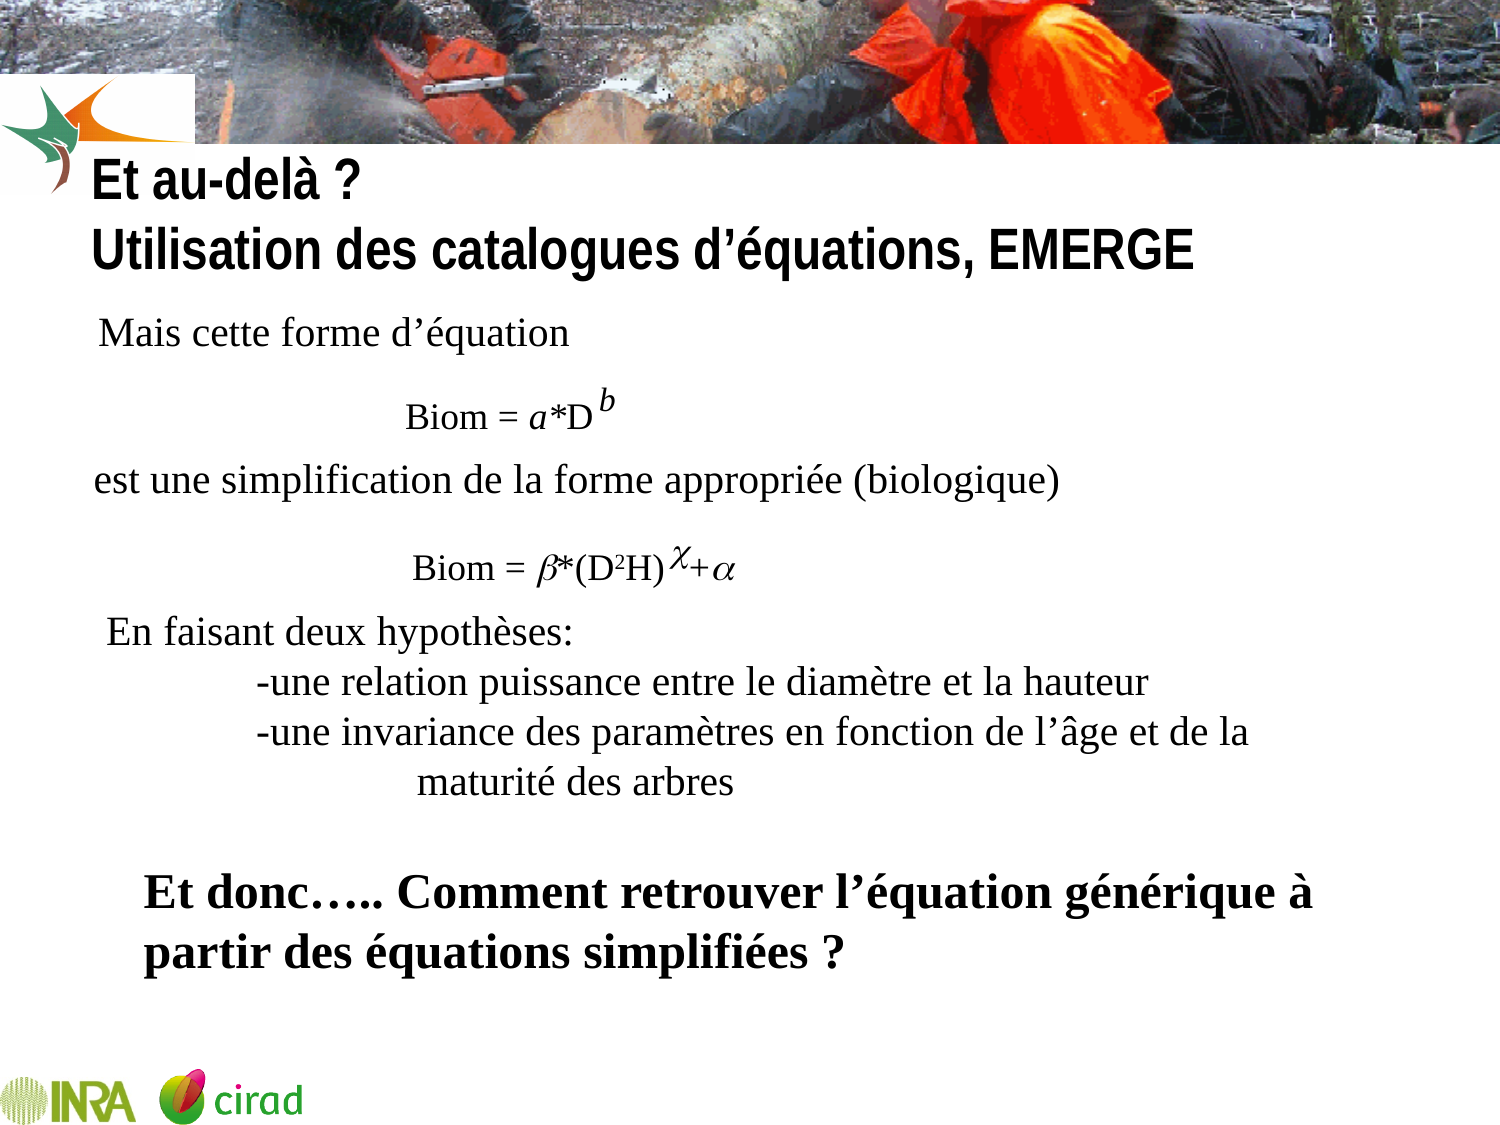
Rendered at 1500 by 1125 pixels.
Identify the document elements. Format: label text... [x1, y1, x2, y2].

text_box Biom = b*(D2H) c+a [397, 514, 749, 600]
text_box Et donc….. Comment retrouver l’équation générique à partir des équations simplifiées ? [128, 851, 1436, 986]
picture [159, 1069, 302, 1125]
text_box Mais cette forme d’équation [83, 297, 596, 363]
picture [0, 0, 1500, 195]
text_box est une simplification de la forme appropriée (biologique) [78, 444, 1076, 509]
text_box Biom = a*D b [390, 363, 631, 444]
title Et au-delà ? Utilisation des catalogues d’équations, EMERGE [76, 160, 1460, 262]
picture [0, 1077, 136, 1125]
text_box En faisant deux hypothèses: -une relation puissance entre le diamètre et la hauteur -une invariance des paramètres en fonction de l’âge et de la maturité des arbres [91, 596, 1266, 812]
